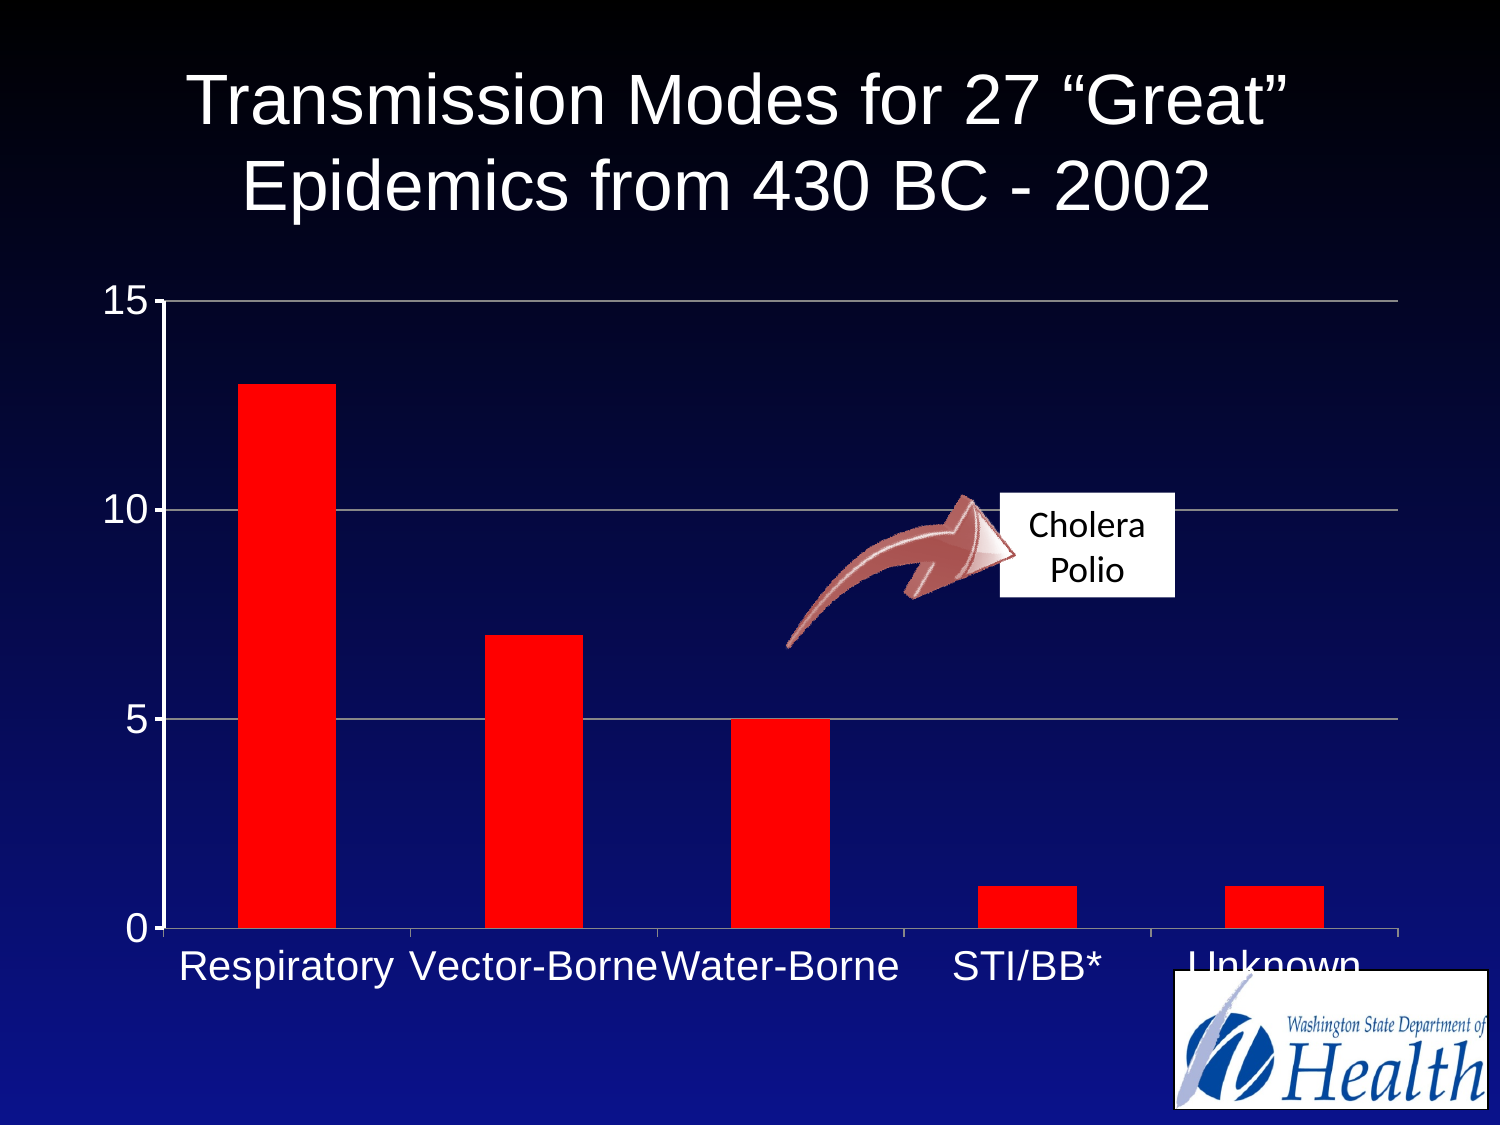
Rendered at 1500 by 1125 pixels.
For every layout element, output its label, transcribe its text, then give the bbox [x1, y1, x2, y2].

title Transmission Modes for 27 “Great” Epidemics from 430 BC - 2002 [24, 45, 1450, 233]
chart [74, 262, 1426, 1006]
picture [784, 464, 1036, 716]
picture [1175, 971, 1487, 1109]
